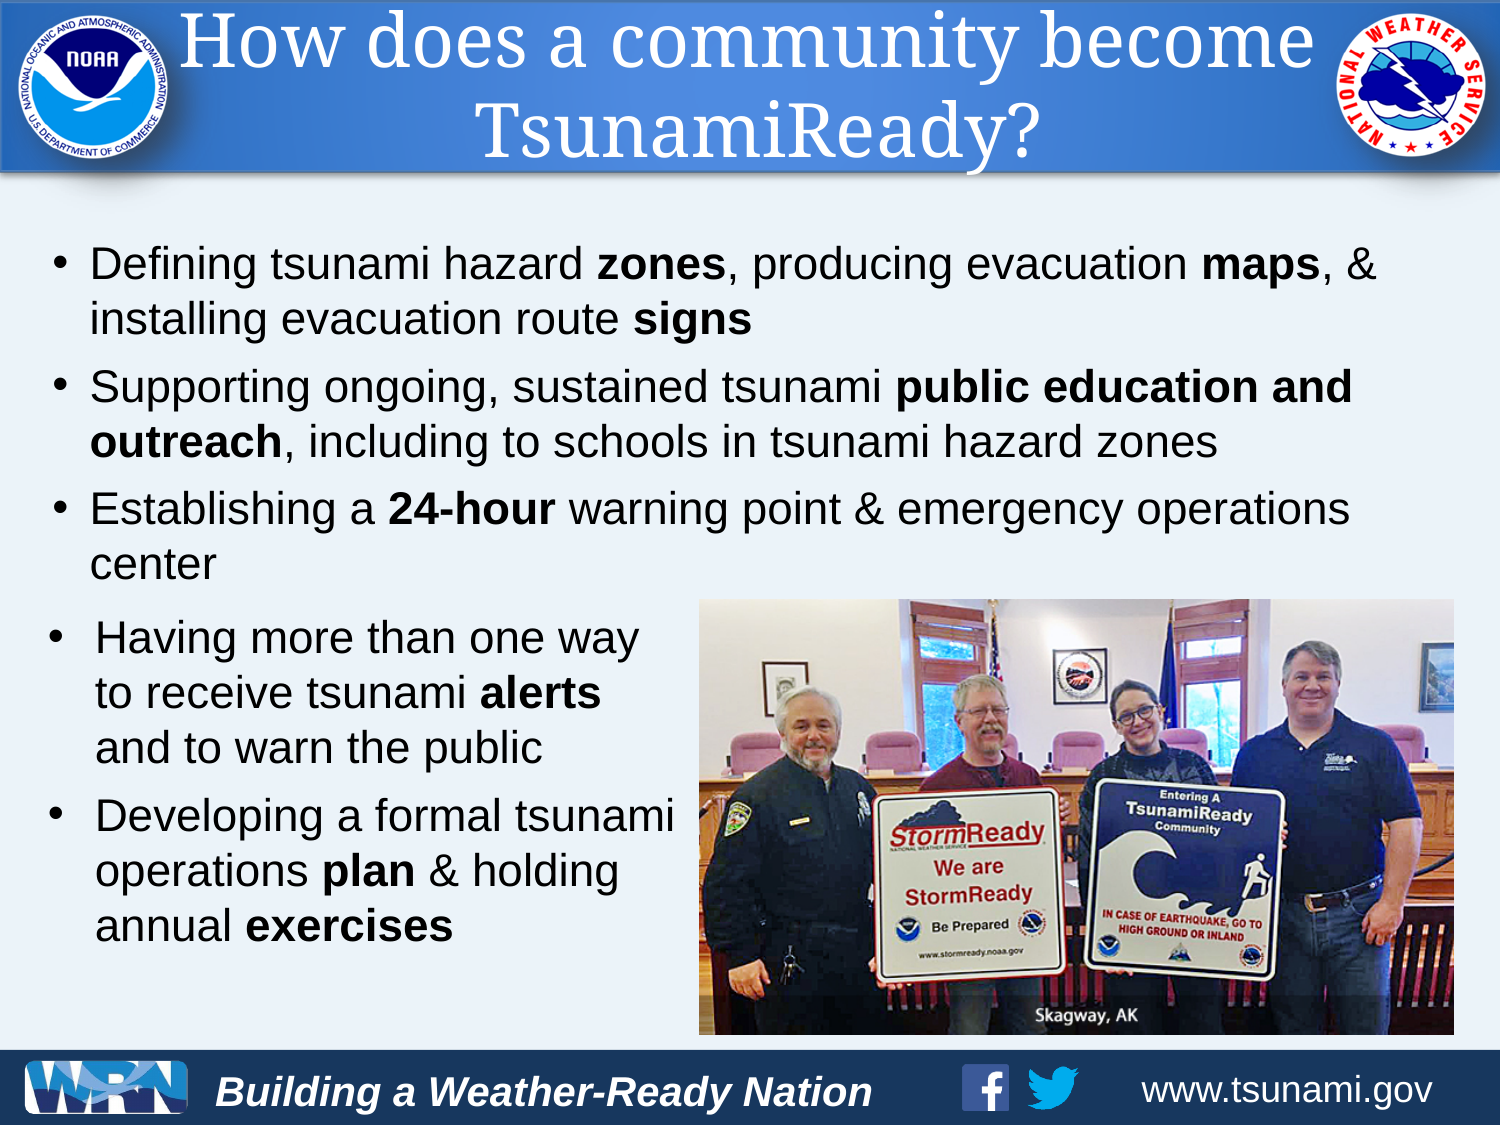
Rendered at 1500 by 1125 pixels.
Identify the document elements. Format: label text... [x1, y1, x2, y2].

text_box www.tsunami.gov [1126, 1057, 1448, 1117]
picture [699, 599, 1454, 1035]
picture [0, 0, 1500, 221]
list Defining tsunami hazard zones, producing evacuation maps, & installing evacuation route signs Supporting ongoing, sustained tsunami public education and outreach, including to schools in tsunami hazard zones Establishing a 24-hour warning point & emergency operations center [37, 226, 1456, 600]
picture [962, 1043, 1097, 1125]
text_box Having more than one way to receive tsunami alerts and to warn the public Developing a formal tsunami operations plan & holding annual exercises [0, 600, 696, 1016]
text_box How does a community become TsunamiReady? [163, 0, 1334, 180]
picture [24, 1060, 188, 1114]
